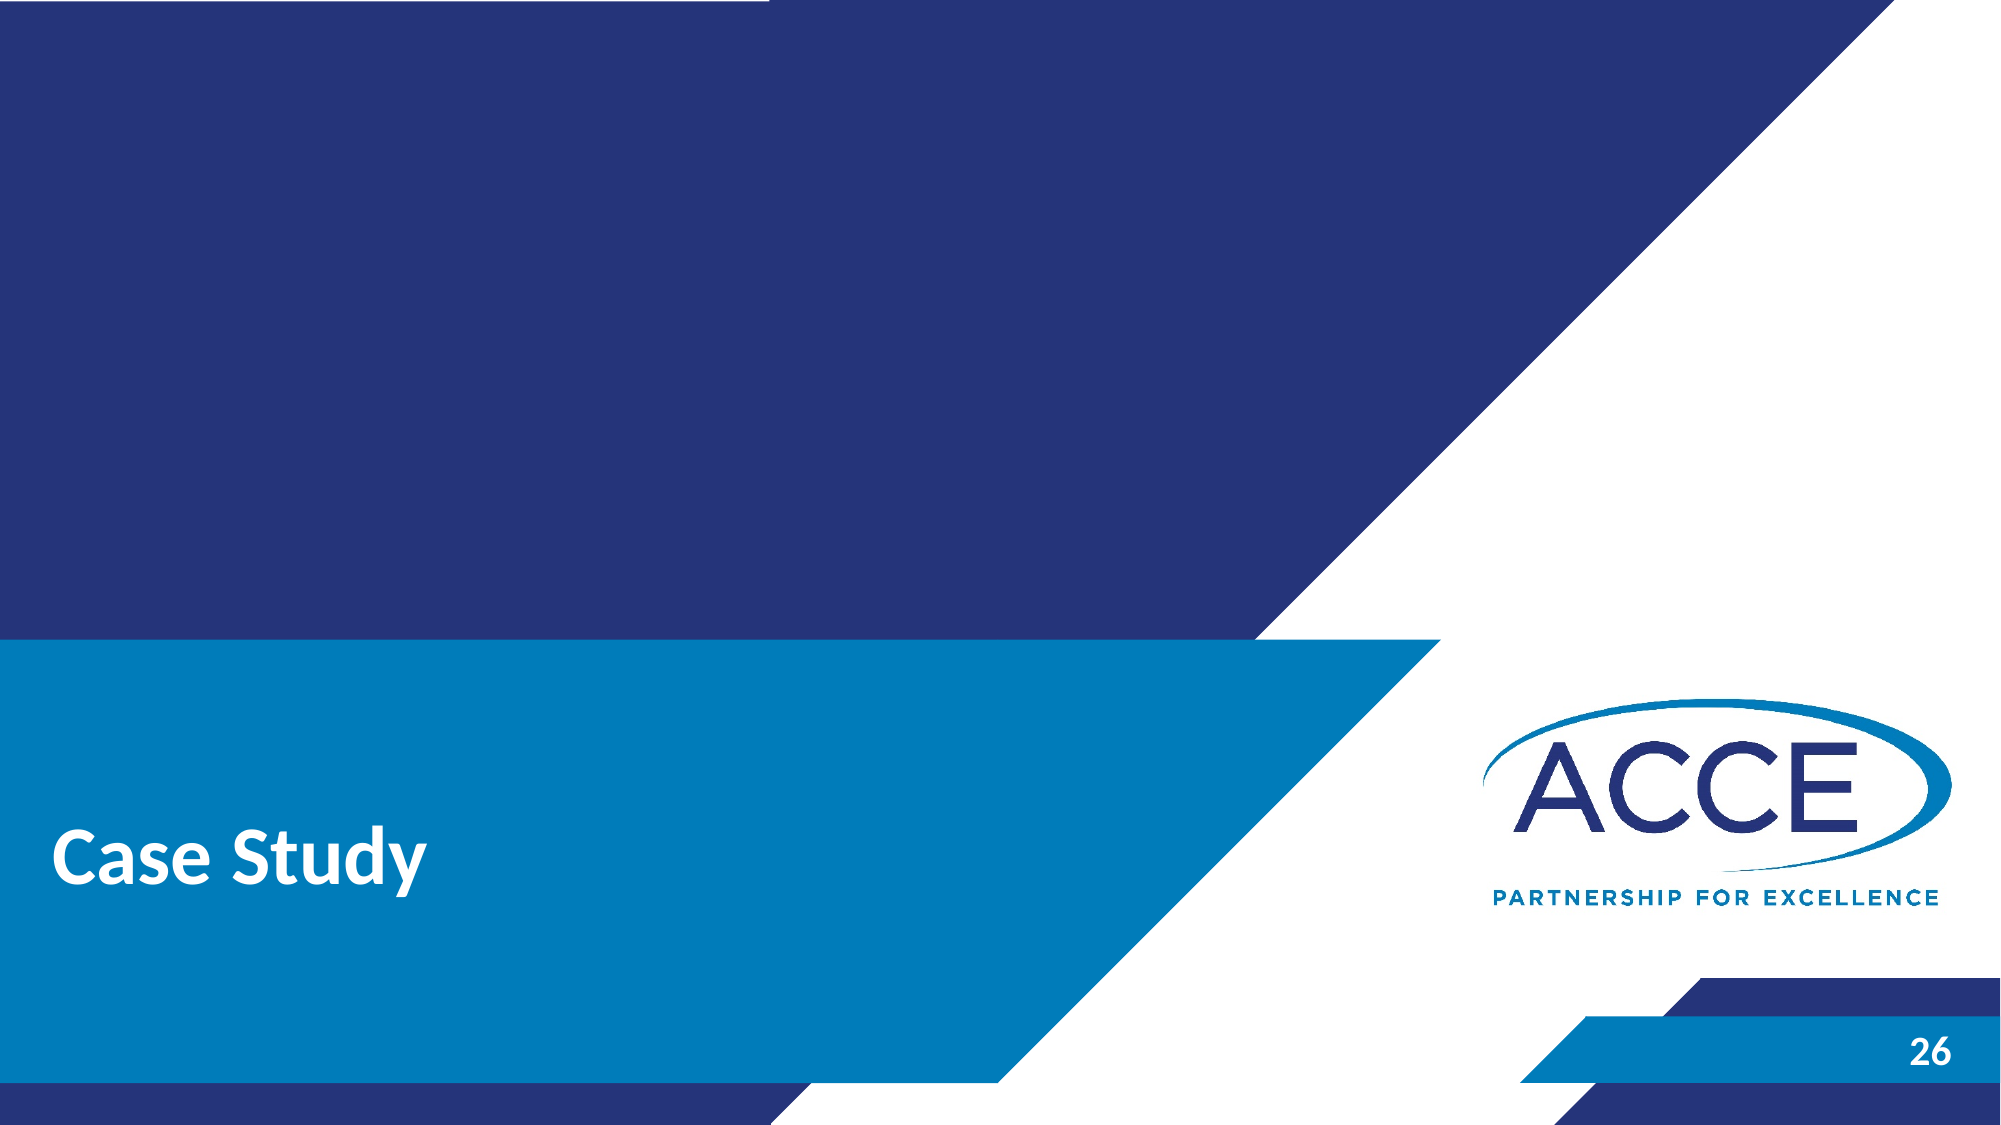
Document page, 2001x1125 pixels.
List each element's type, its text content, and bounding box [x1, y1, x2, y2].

slide_number 26 [1894, 1014, 1992, 1084]
picture [1410, 673, 1976, 937]
title Case Study [37, 662, 933, 917]
